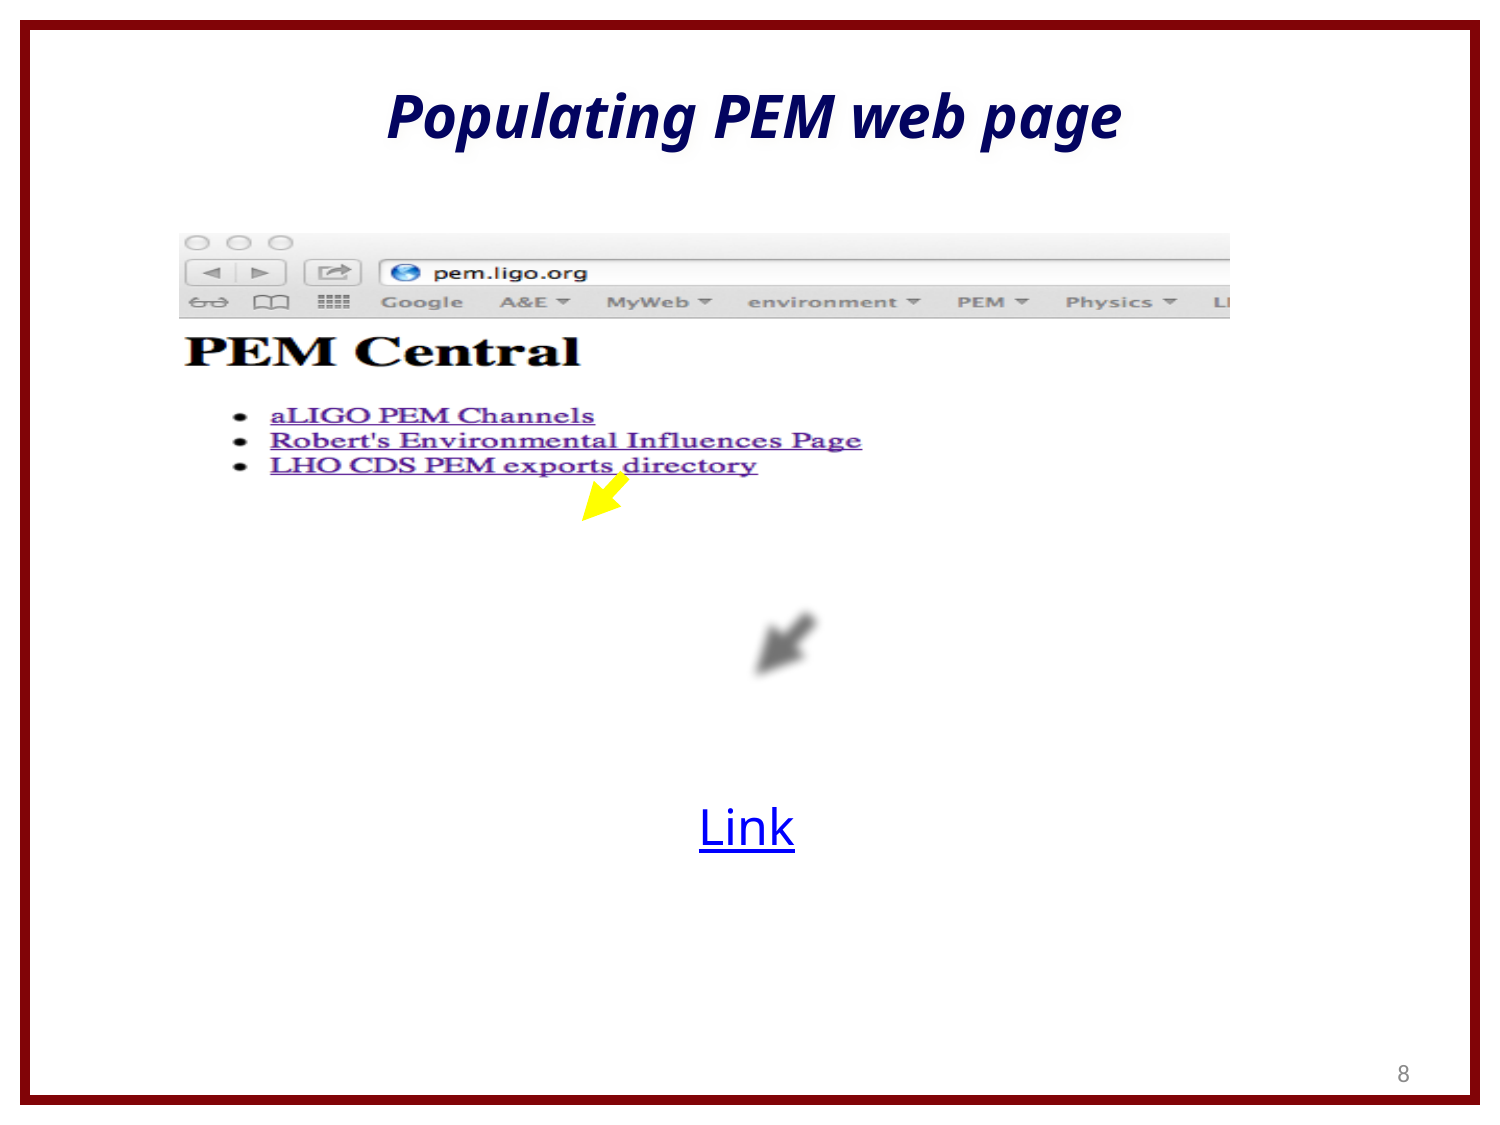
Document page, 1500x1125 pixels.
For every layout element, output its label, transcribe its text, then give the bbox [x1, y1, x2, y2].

picture [178, 233, 1230, 789]
text_box [24, 24, 1475, 1100]
text_box Link [670, 796, 827, 871]
